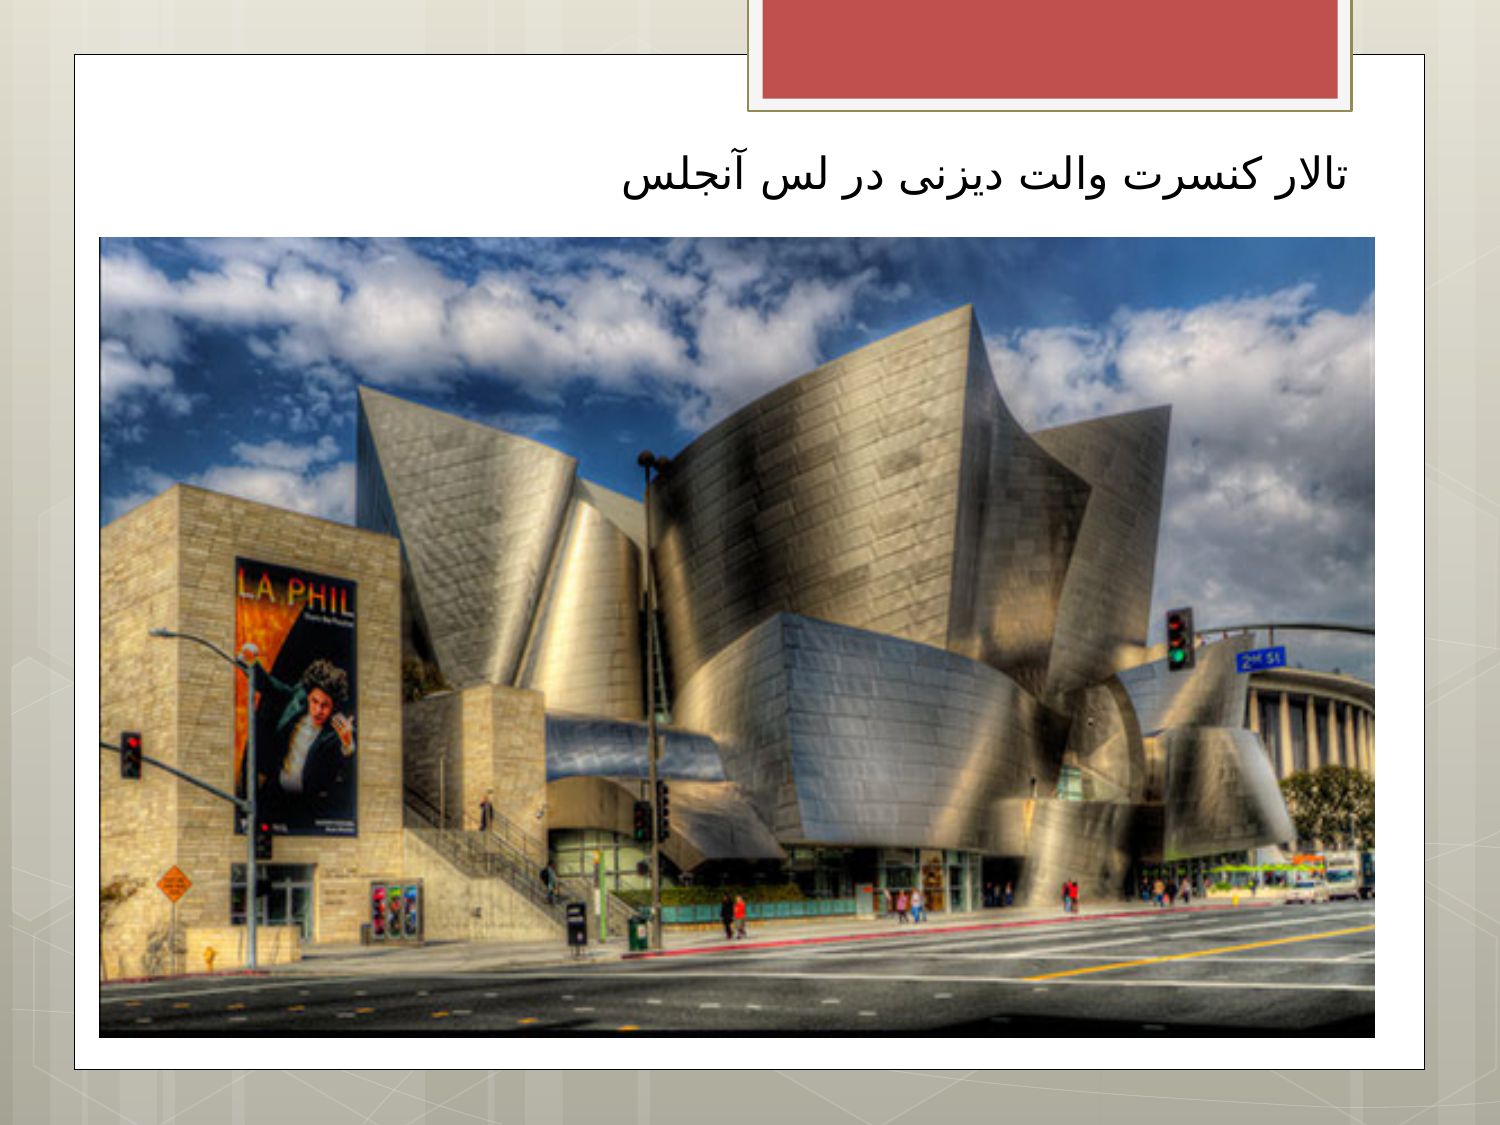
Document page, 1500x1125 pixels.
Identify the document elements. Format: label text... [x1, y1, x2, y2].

picture [99, 237, 1376, 1038]
title تالار کنسرت والت دیزنی در لس آنجلس [212, 137, 1365, 206]
